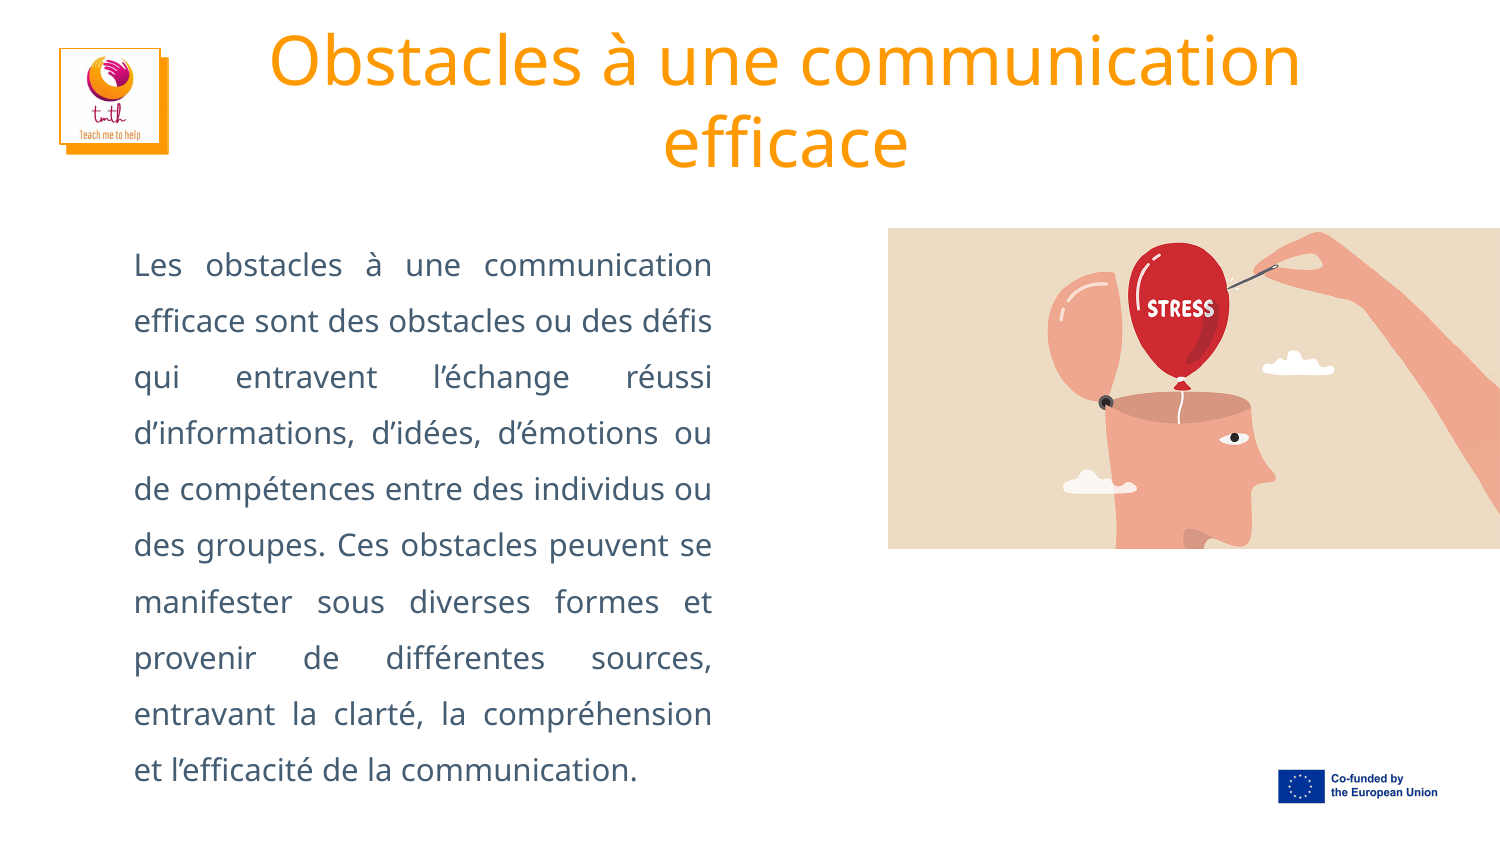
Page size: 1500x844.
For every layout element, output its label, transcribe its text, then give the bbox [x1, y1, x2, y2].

picture [888, 228, 1500, 549]
picture [1278, 767, 1440, 806]
list Les obstacles à une communication efficace sont des obstacles ou des défis qui entravent l’échange réussi d’informations, d’idées, d’émotions ou de compétences entre des individus ou des groupes. Ces obstacles peuvent se manifester sous diverses formes et provenir de différentes sources, entravant la clarté, la compréhension et l’efficacité de la communication. [118, 210, 730, 750]
picture [61, 49, 159, 143]
title Obstacles à une communication efficace [191, 51, 1382, 146]
